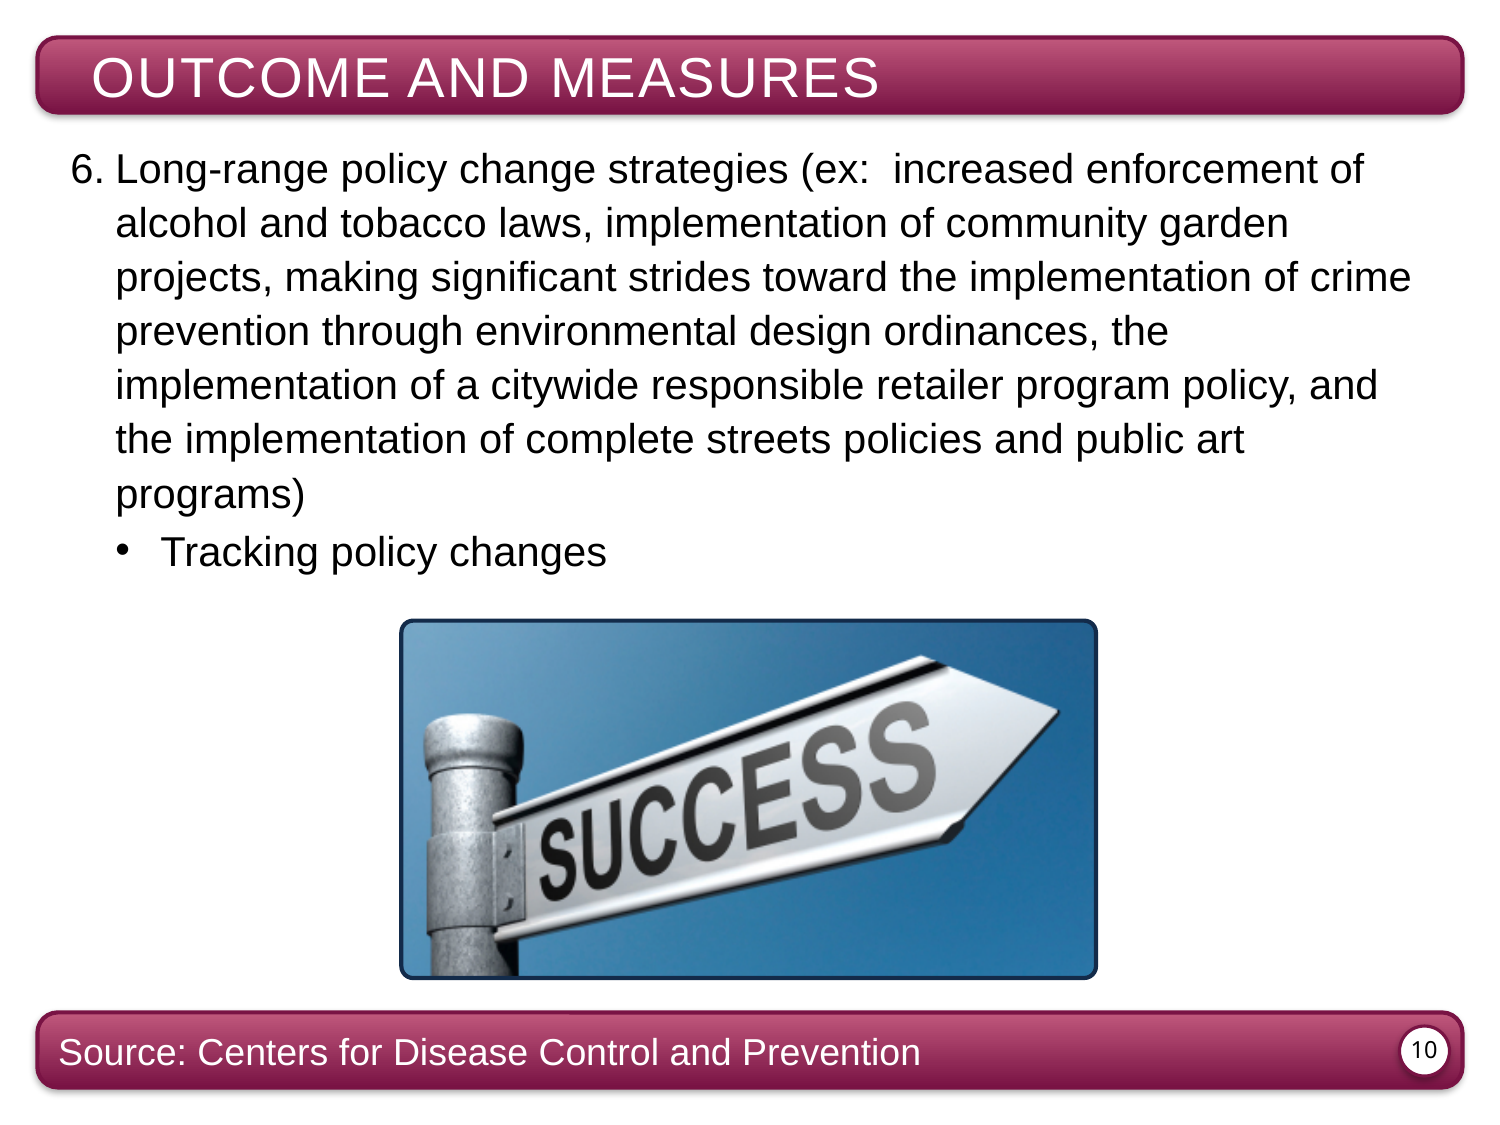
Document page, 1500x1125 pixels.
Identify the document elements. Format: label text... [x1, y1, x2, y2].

text_box Source: Centers for Disease Control and Prevention [36, 1011, 1464, 1089]
picture [401, 620, 1097, 979]
text_box outcome and measures [36, 36, 1464, 114]
text_box Long-range policy change strategies (ex: increased enforcement of alcohol and tobacco laws, implementation of community garden projects, making significant strides toward the implementation of crime prevention through environmental design ordinances, the implementation of a citywide responsible retailer program policy, and the implementation of complete streets policies and public art programs) Tracking policy changes [55, 129, 1442, 662]
slide_number 10 [1392, 1026, 1456, 1076]
